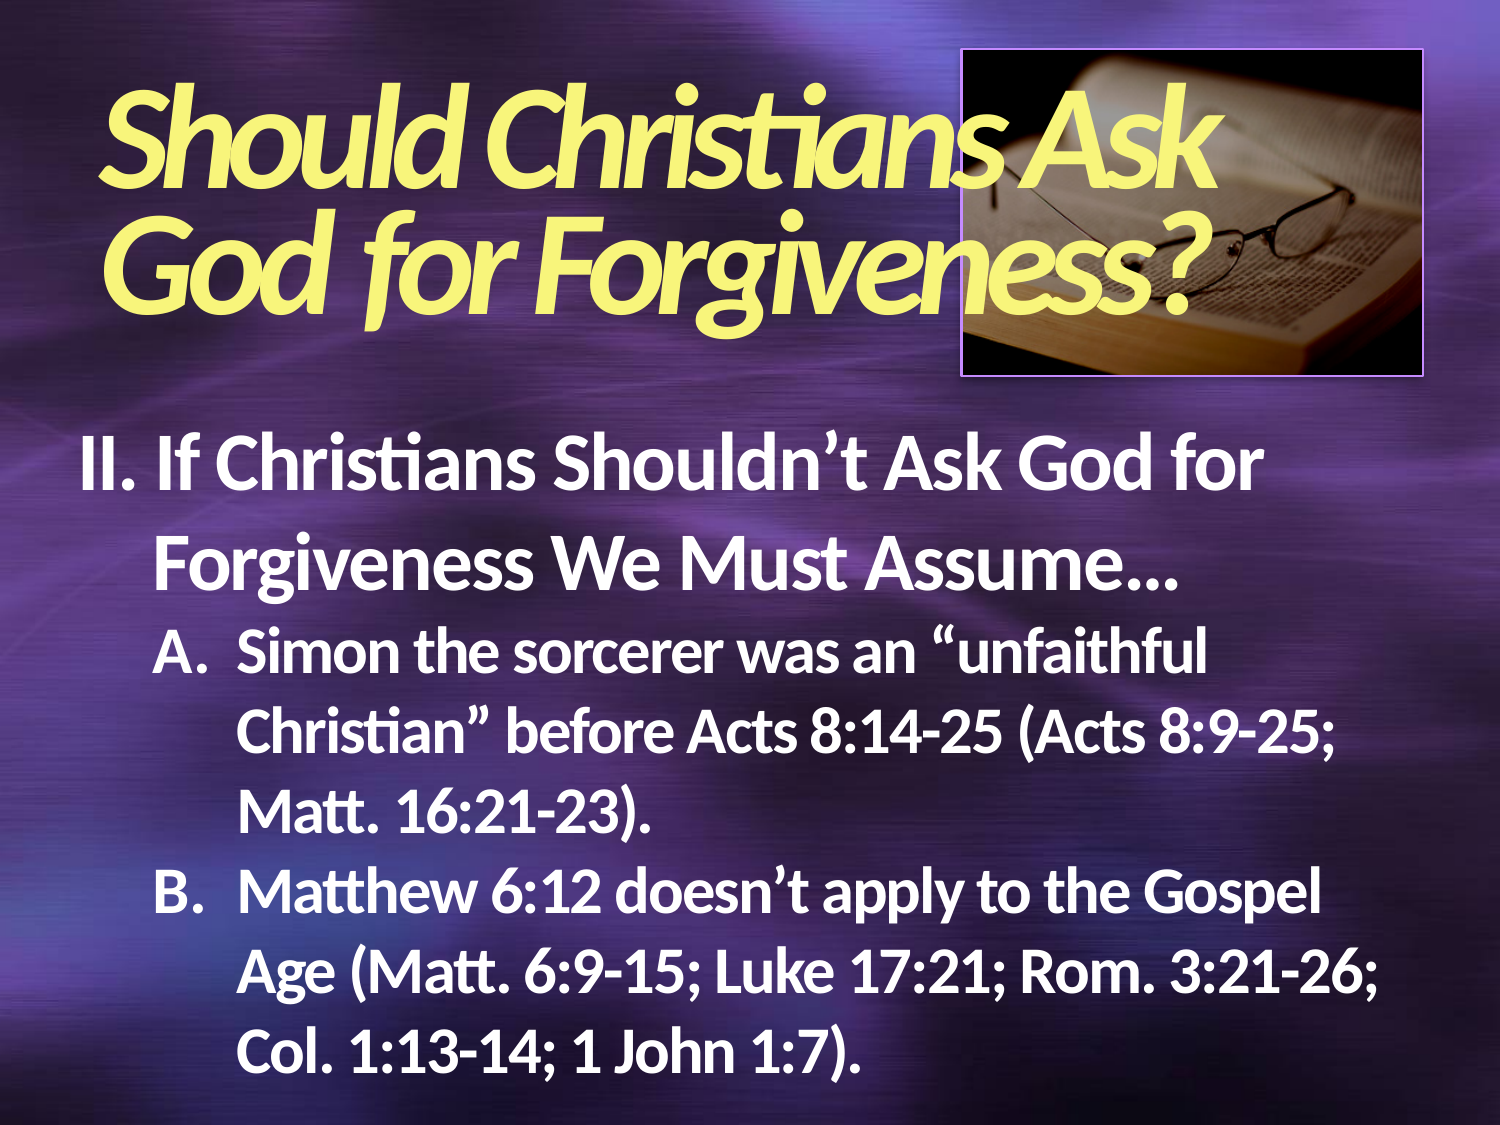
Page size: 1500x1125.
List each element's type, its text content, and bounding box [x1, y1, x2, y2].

text_box II. If Christians Shouldn’t Ask God for Forgiveness We Must Assume… Simon the sorcerer was an “unfaithful Christian” before Acts 8:14-25 (Acts 8:9-25; Matt. 16:21-23). Matthew 6:12 doesn’t apply to the Gospel Age (Matt. 6:9-15; Luke 17:21; Rom. 3:21-26; Col. 1:13-14; 1 John 1:7). [62, 399, 1438, 1095]
list Should Christians Ask God for Forgiveness? [99, 87, 956, 315]
picture [0, 0, 1500, 1125]
